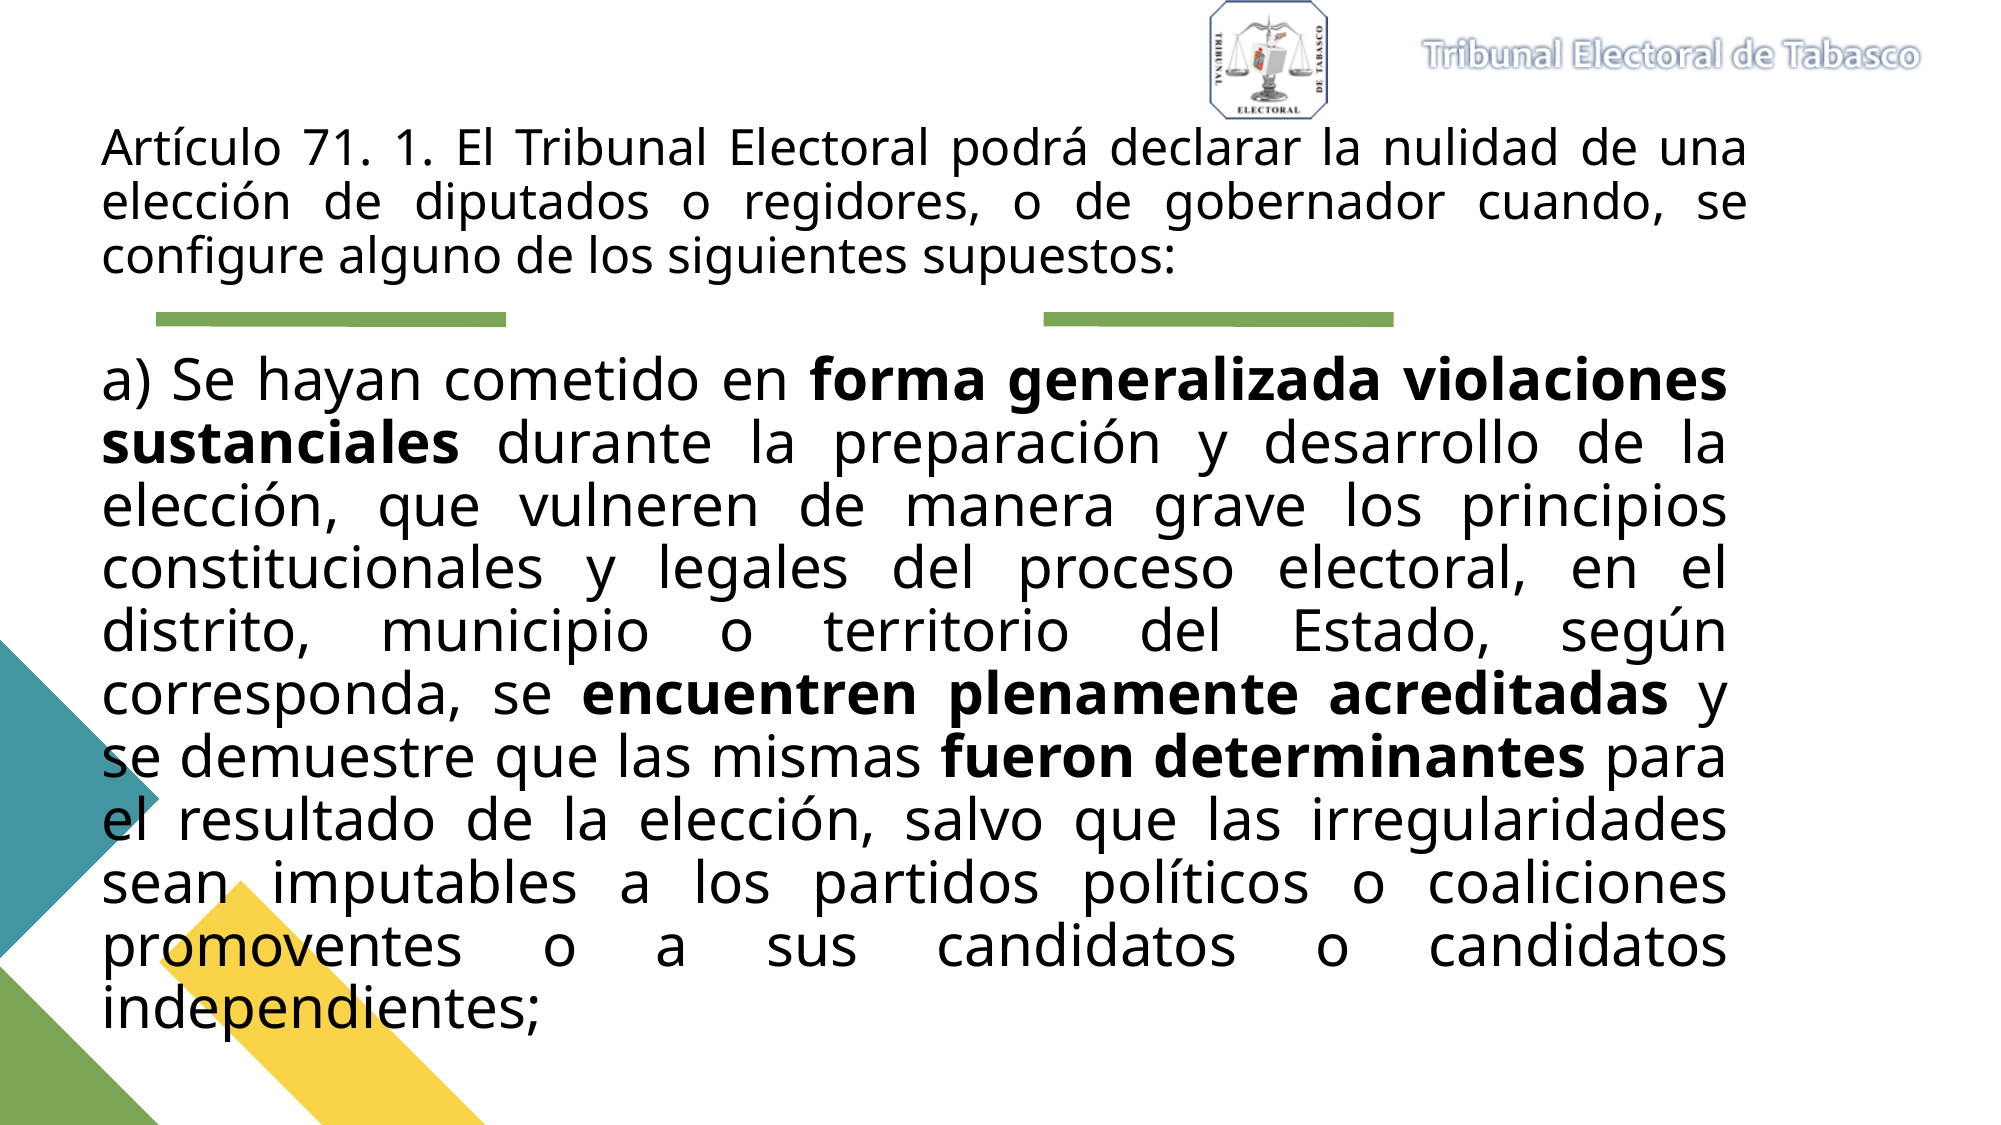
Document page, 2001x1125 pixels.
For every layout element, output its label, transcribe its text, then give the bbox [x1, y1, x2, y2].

text_box a) Se hayan cometido en forma generalizada violaciones sustanciales durante la preparación y desarrollo de la elección, que vulneren de manera grave los principios constitucionales y legales del proceso electoral, en el distrito, municipio o territorio del Estado, según corresponda, se encuentren plenamente acreditadas y se demuestre que las mismas fueron determinantes para el resultado de la elección, salvo que las irregularidades sean imputables a los partidos políticos o coaliciones promoventes o a sus candidatos o candidatos independientes; [86, 342, 1744, 1057]
picture [1207, 0, 2000, 121]
text_box Artículo 71. 1. El Tribunal Electoral podrá declarar la nulidad de una elección de diputados o regidores, o de gobernador cuando, se configure alguno de los siguientes supuestos: [86, 94, 1766, 312]
